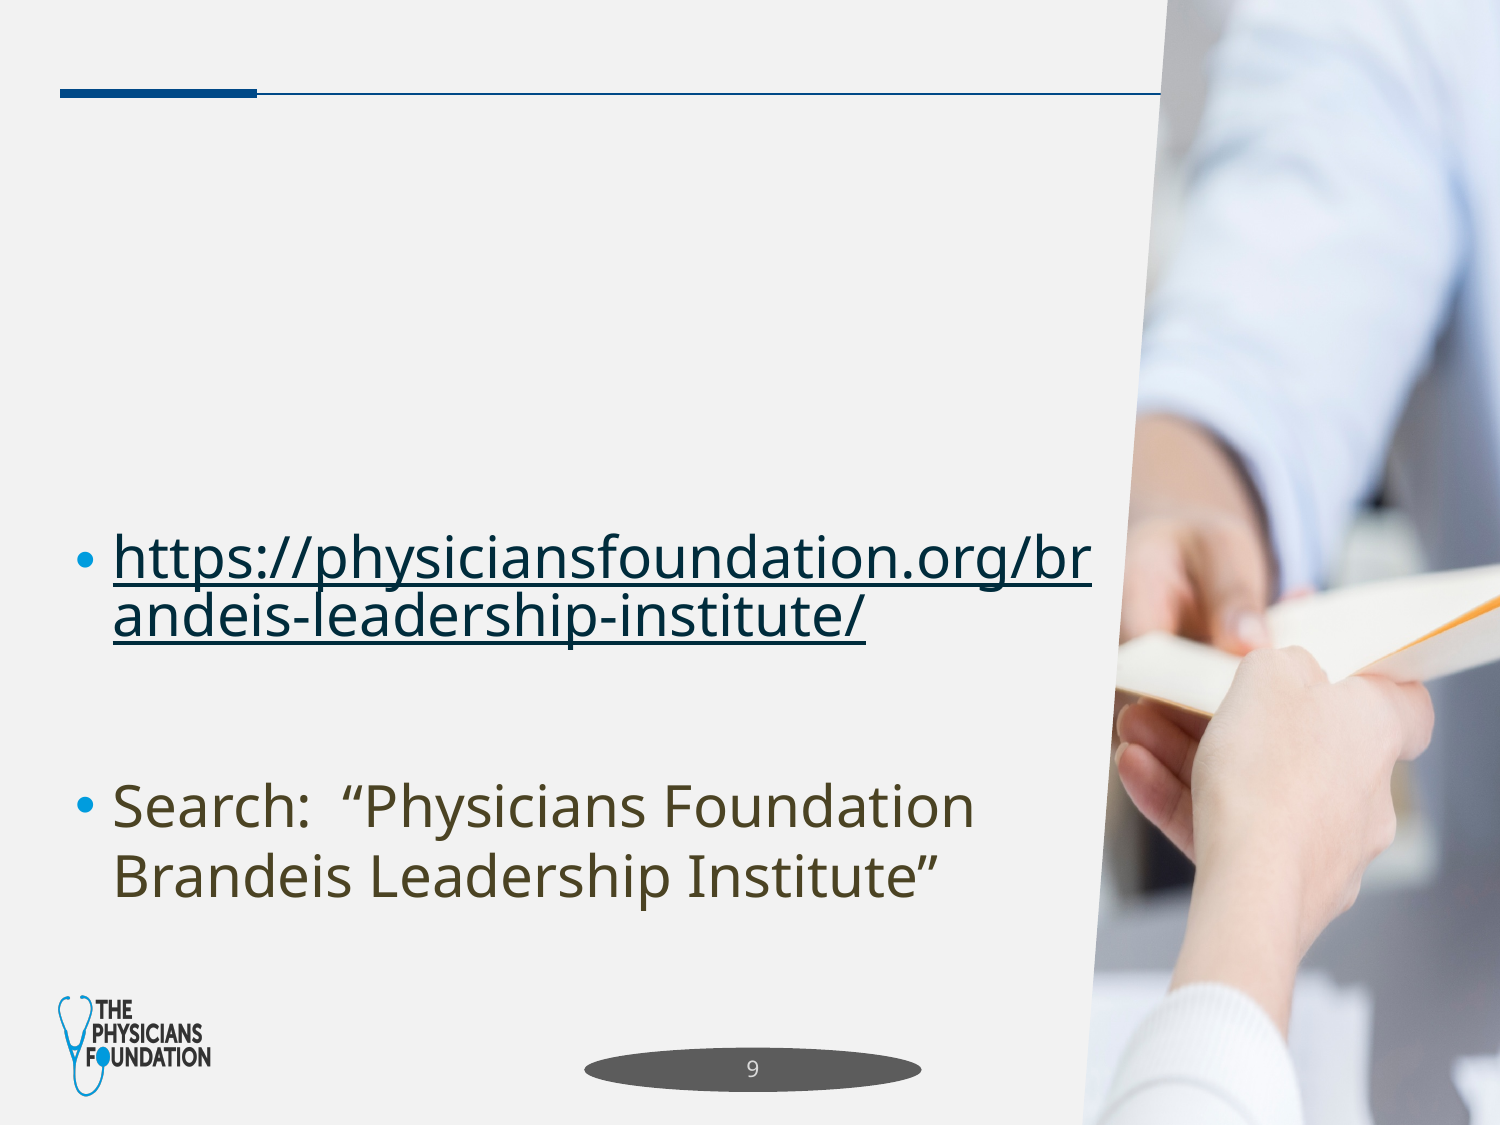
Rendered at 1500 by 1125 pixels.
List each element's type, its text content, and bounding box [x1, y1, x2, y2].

slide_number 9 [584, 1047, 922, 1092]
list https://physiciansfoundation.org/brandeis-leadership-institute/ Search: “Physicians Foundation Brandeis Leadership Institute” [60, 248, 1110, 1009]
picture [1082, 0, 1500, 1125]
